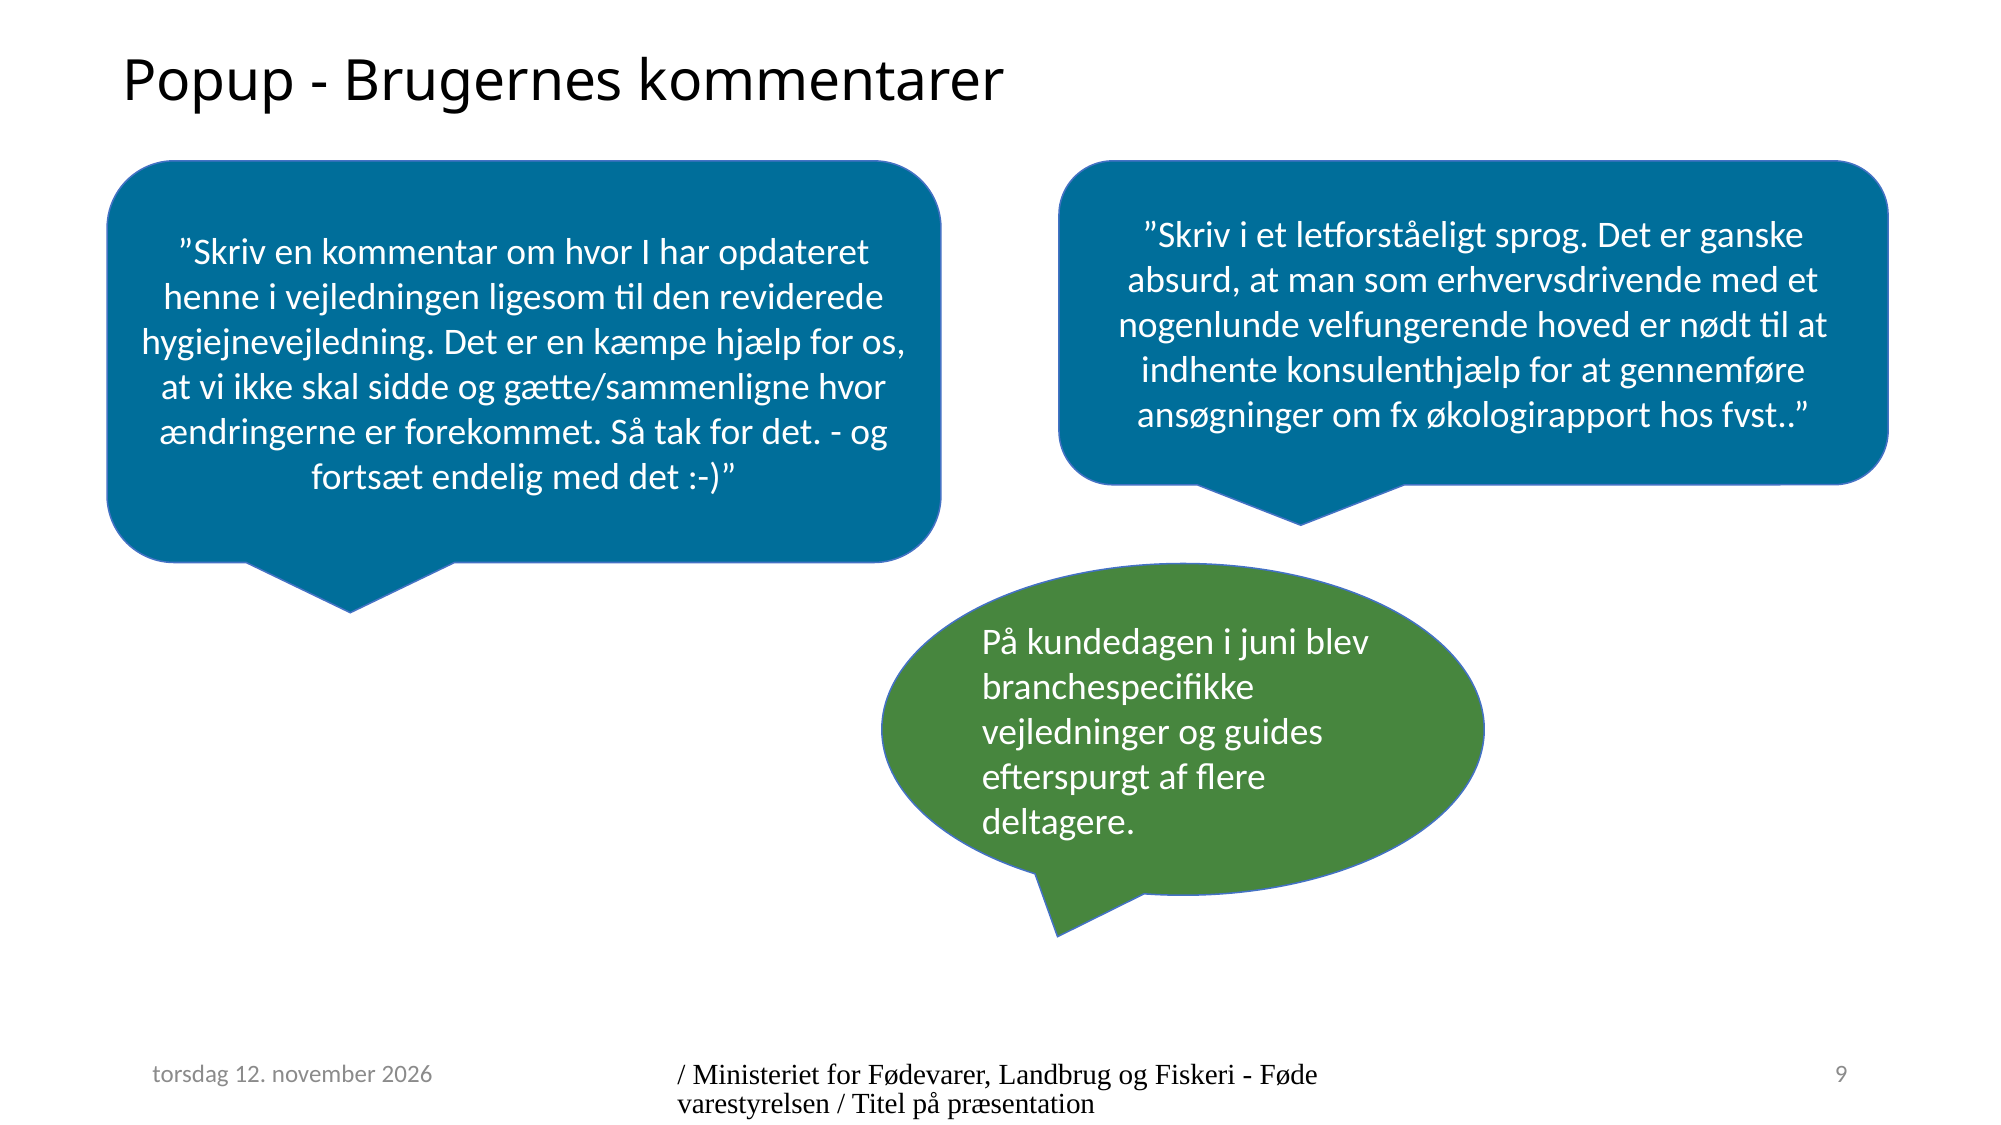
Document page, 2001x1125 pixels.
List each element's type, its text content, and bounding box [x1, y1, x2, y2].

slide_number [137, 1042, 588, 1103]
footer / Ministeriet for Fødevarer, Landbrug og Fiskeri - Fødevarestyrelsen / Titel på præsentation [662, 1042, 1338, 1103]
text_box ”Skriv i et letforståeligt sprog. Det er ganske absurd, at man som erhvervsdrivende med et nogenlunde velfungerende hoved er nødt til at indhente konsulenthjælp for at gennemføre ansøgninger om fx økologirapport hos fvst..” [1057, 159, 1890, 527]
text_box ”Skriv en kommentar om hvor I har opdateret henne i vejledningen ligesom til den reviderede hygiejnevejledning. Det er en kæmpe hjælp for os, at vi ikke skal sidde og gætte/sammenligne hvor ændringerne er forekommet. Så tak for det. - og fortsæt endelig med det :-)” [105, 159, 942, 614]
slide_number 9 [1412, 1042, 1863, 1103]
title Popup - Brugernes kommentarer [107, 43, 1893, 121]
text_box På kundedagen i juni blev branchespecifikke vejledninger og guides efterspurgt af flere deltagere. [880, 562, 1486, 939]
